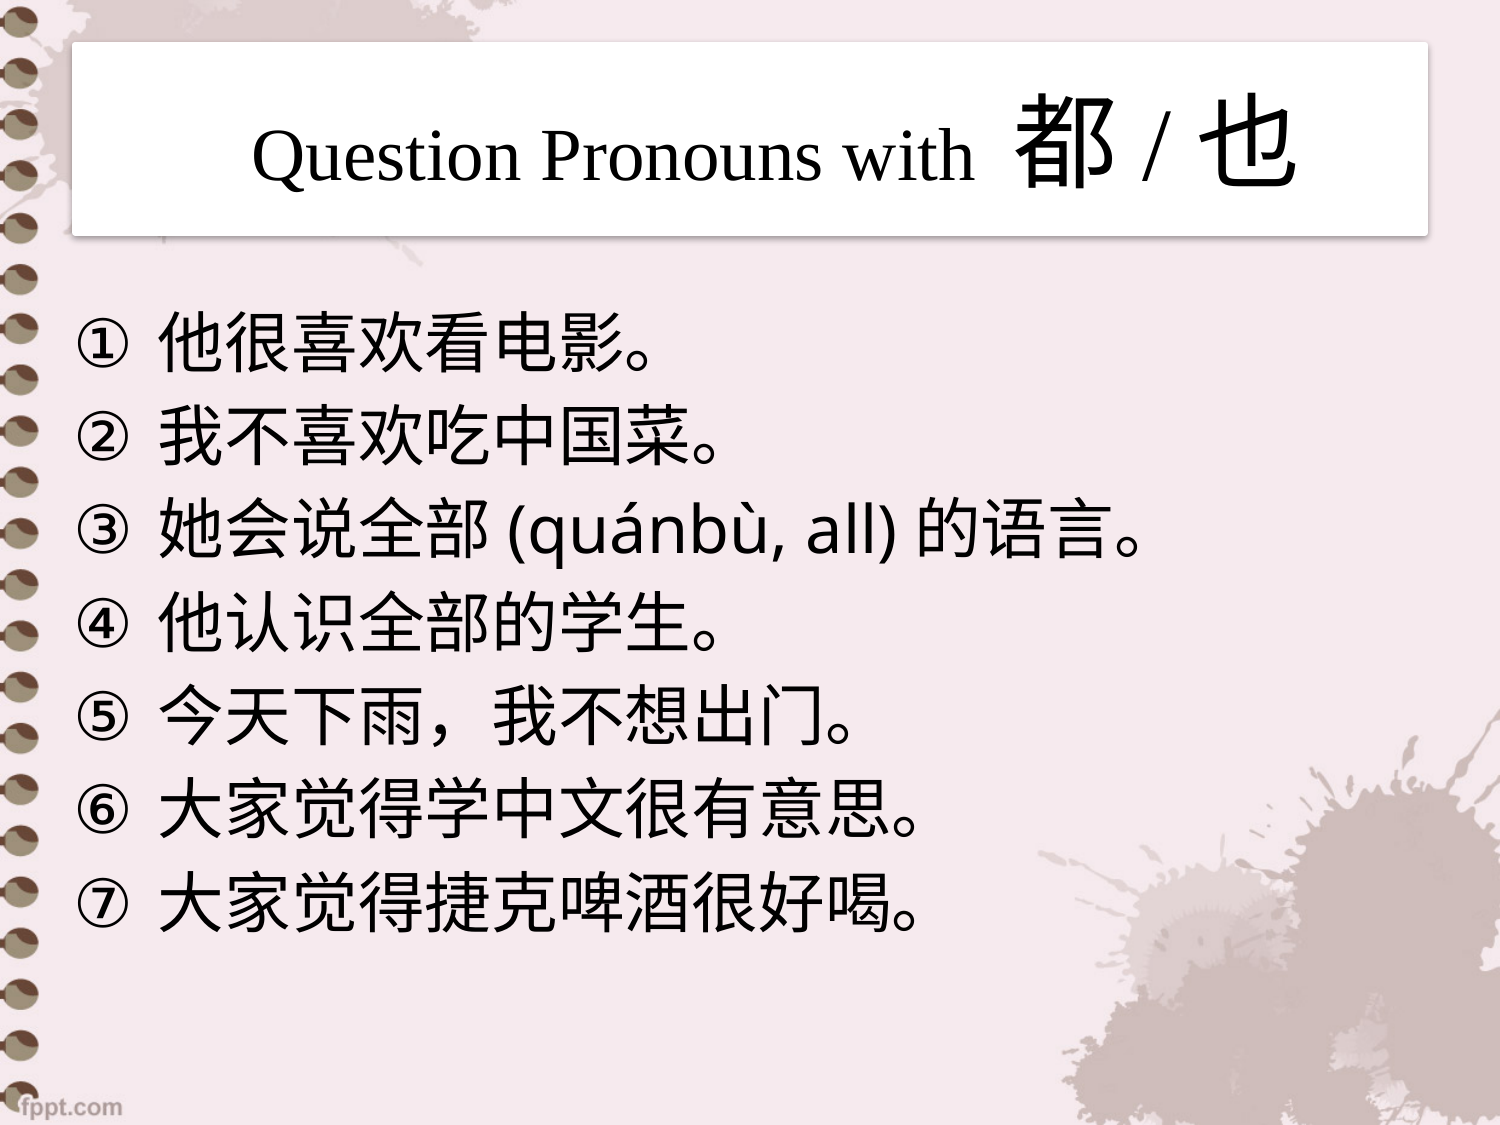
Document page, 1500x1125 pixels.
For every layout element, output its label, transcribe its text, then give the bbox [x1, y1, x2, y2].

picture [0, 0, 1500, 1125]
list 他很喜欢看电影。 我不喜欢吃中国菜。 她会说全部(quánbù, all)的语言。 他认识全部的学生。 今天下雨，我不想出门。 大家觉得学中文很有意思。 大家觉得捷克啤酒很好喝。 [58, 292, 1500, 1036]
title Question Pronouns with 都/也 [72, 42, 1428, 236]
